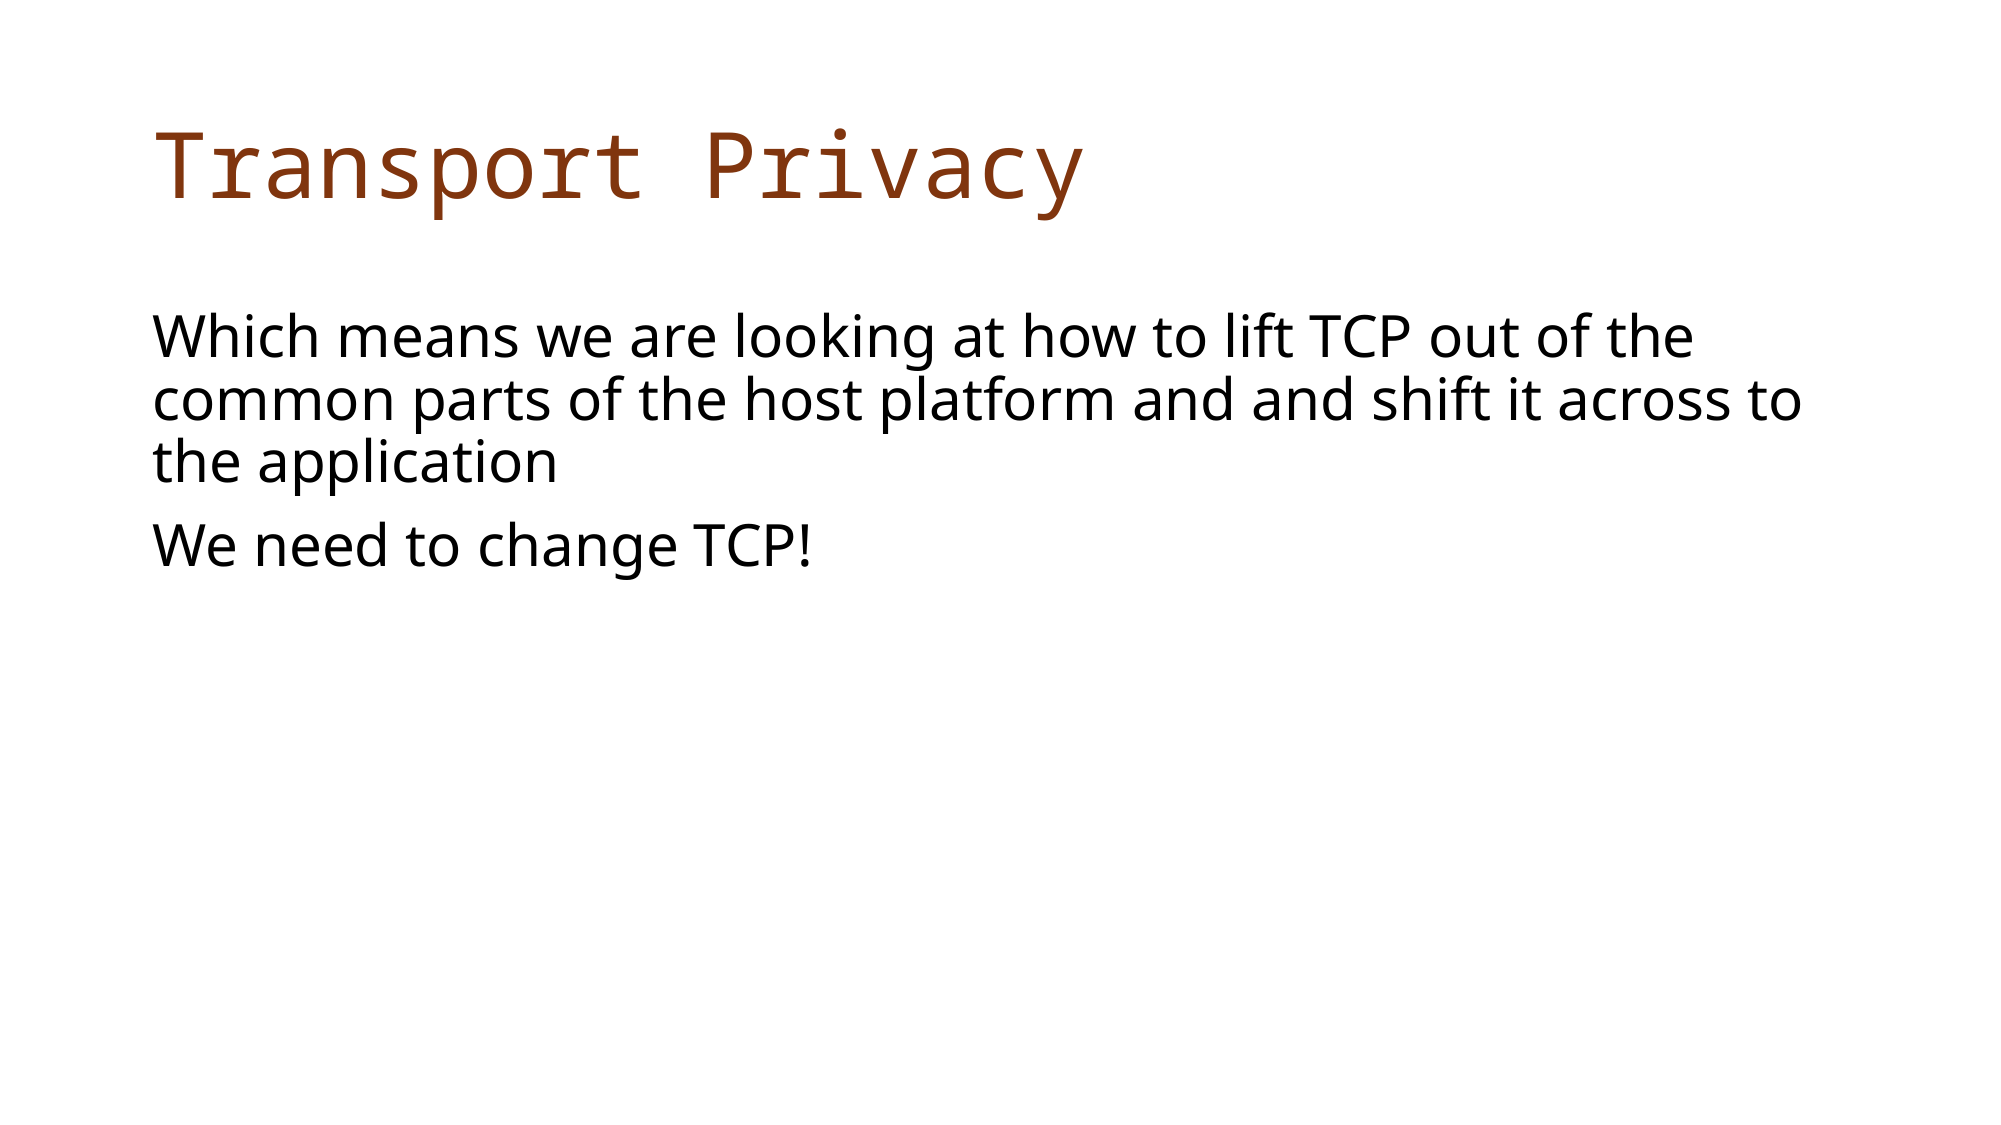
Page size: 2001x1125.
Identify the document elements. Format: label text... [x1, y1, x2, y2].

list Which means we are looking at how to lift TCP out of the common parts of the host platform and and shift it across to the application We need to change TCP! [137, 299, 1863, 1014]
title Transport Privacy [137, 59, 1863, 278]
